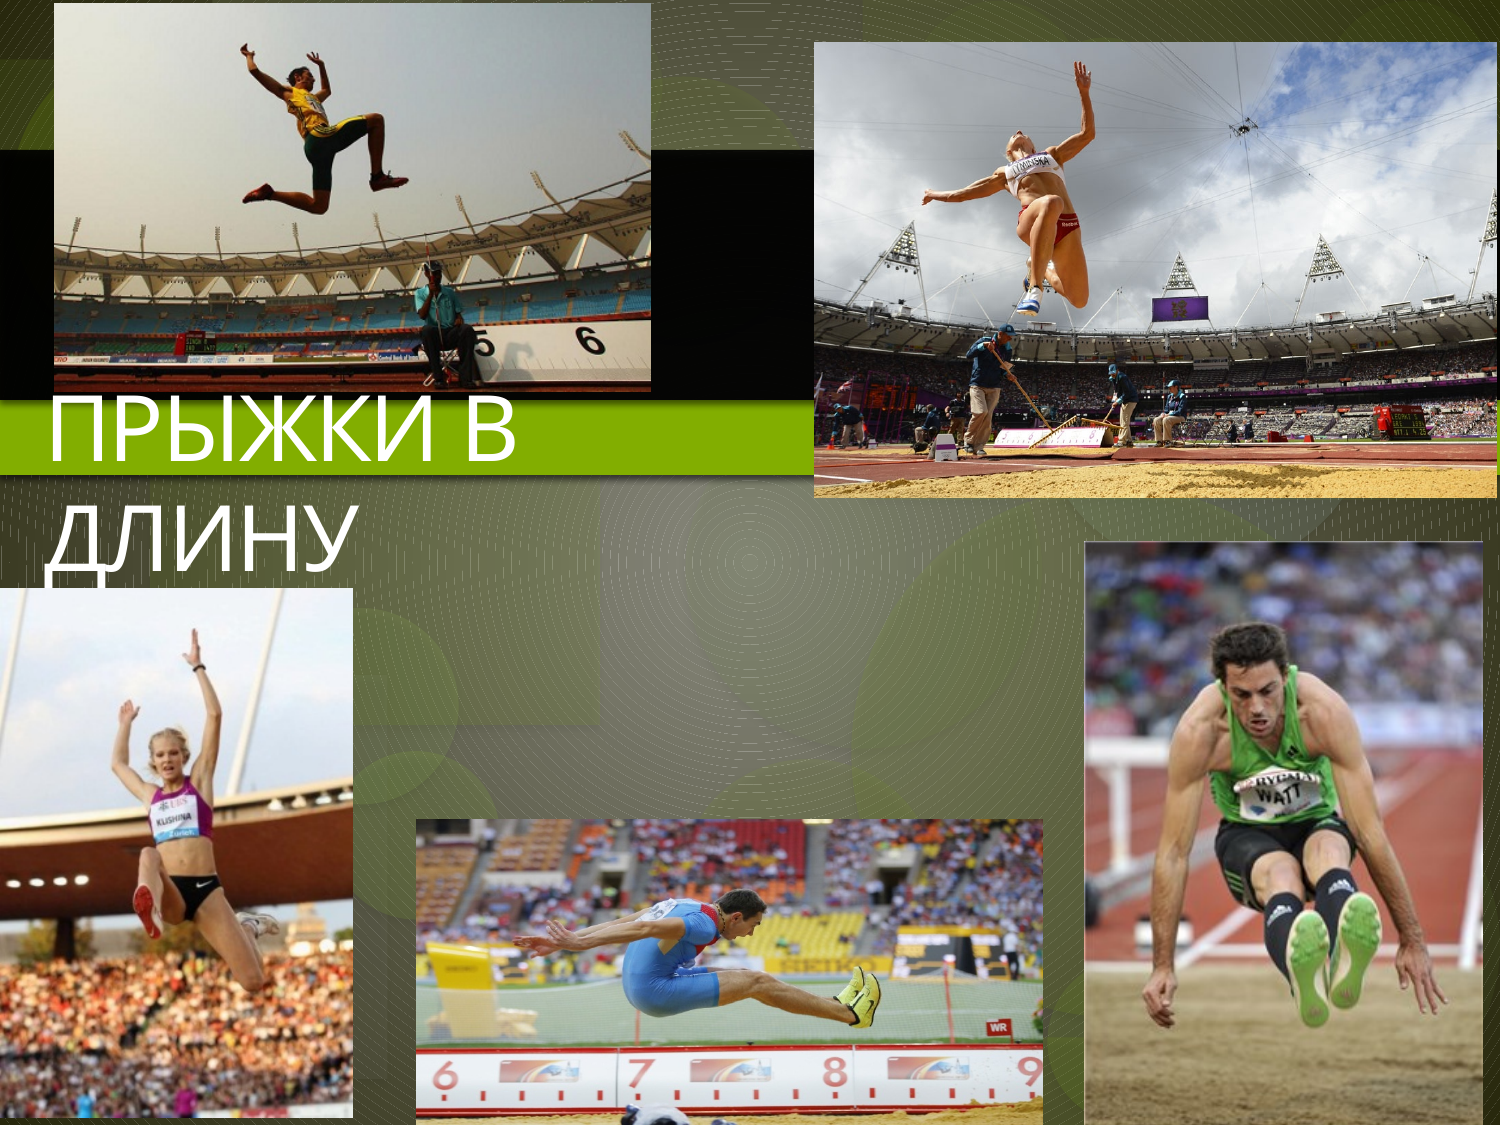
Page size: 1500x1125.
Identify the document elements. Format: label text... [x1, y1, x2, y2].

title Прыжки в длину [29, 408, 755, 552]
picture [415, 818, 1043, 1125]
subtitle [354, 590, 1078, 804]
picture [0, 588, 353, 1118]
picture [53, 3, 651, 392]
picture [813, 42, 1497, 498]
picture [1084, 541, 1483, 1125]
